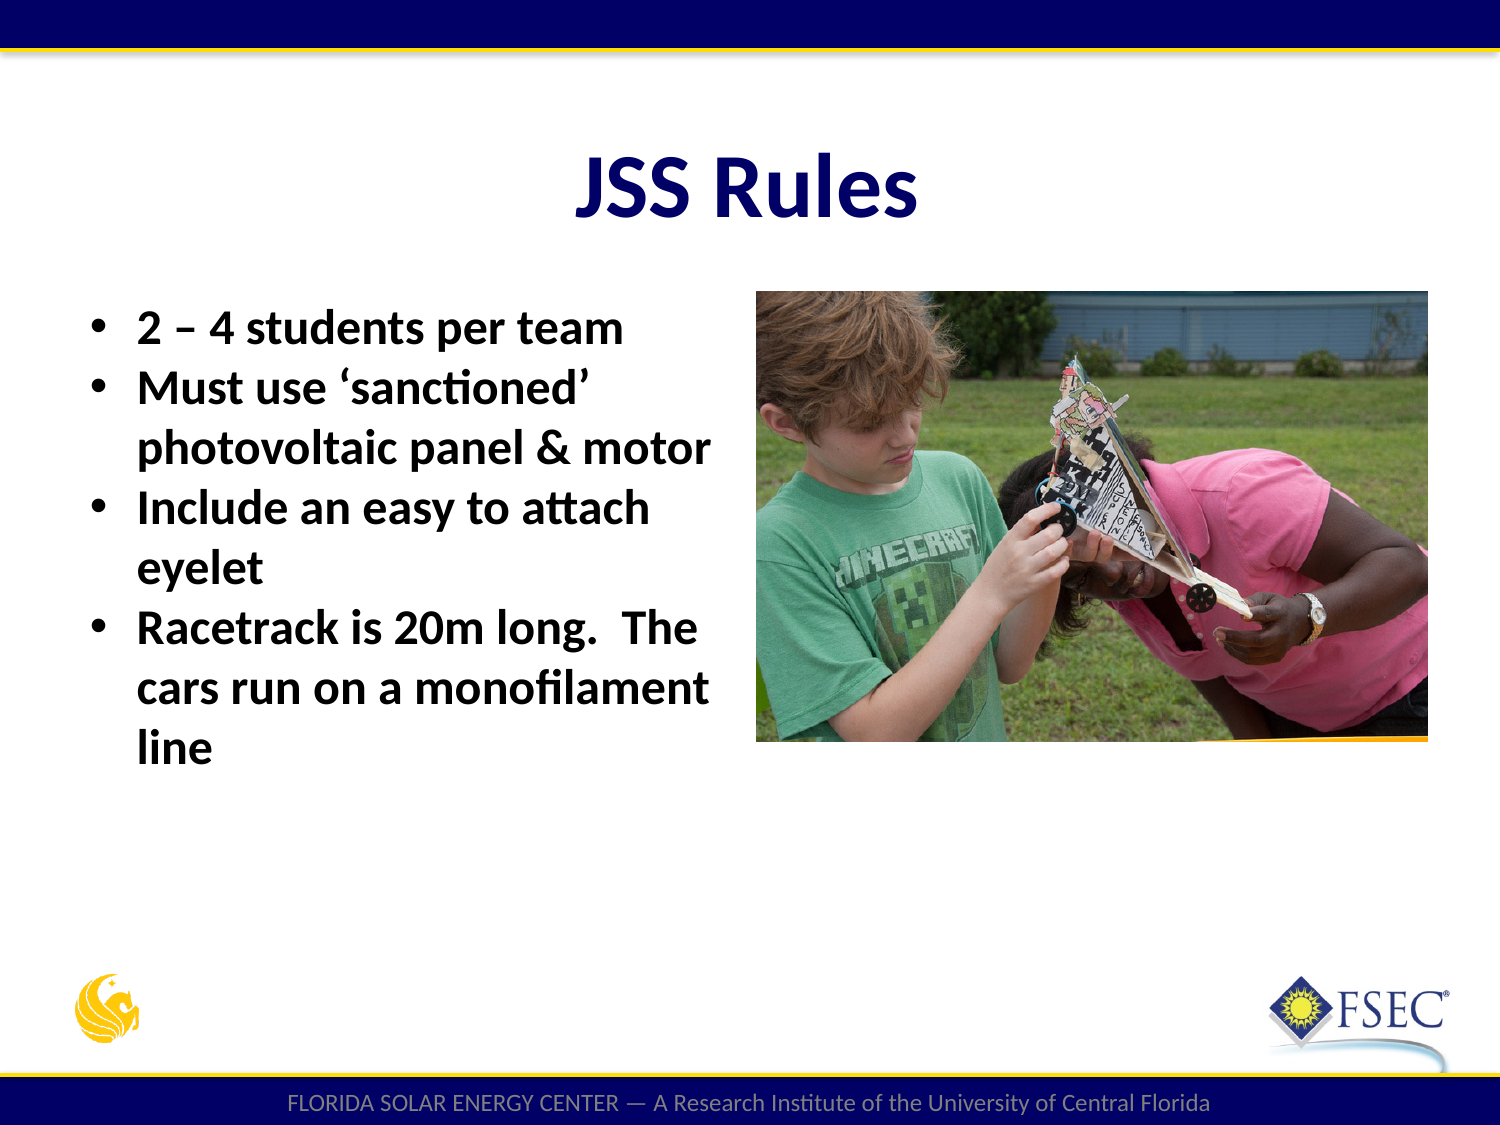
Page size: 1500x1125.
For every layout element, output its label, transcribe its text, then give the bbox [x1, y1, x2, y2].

picture [75, 974, 139, 1043]
text_box 2 – 4 students per team Must use ‘sanctioned’ photovoltaic panel & motor Include an easy to attach eyelet Racetrack is 20m long. The cars run on a monofilament line [75, 287, 788, 783]
picture [755, 291, 1429, 742]
text_box JSS Rules [262, 118, 1232, 243]
picture [1262, 974, 1453, 1073]
